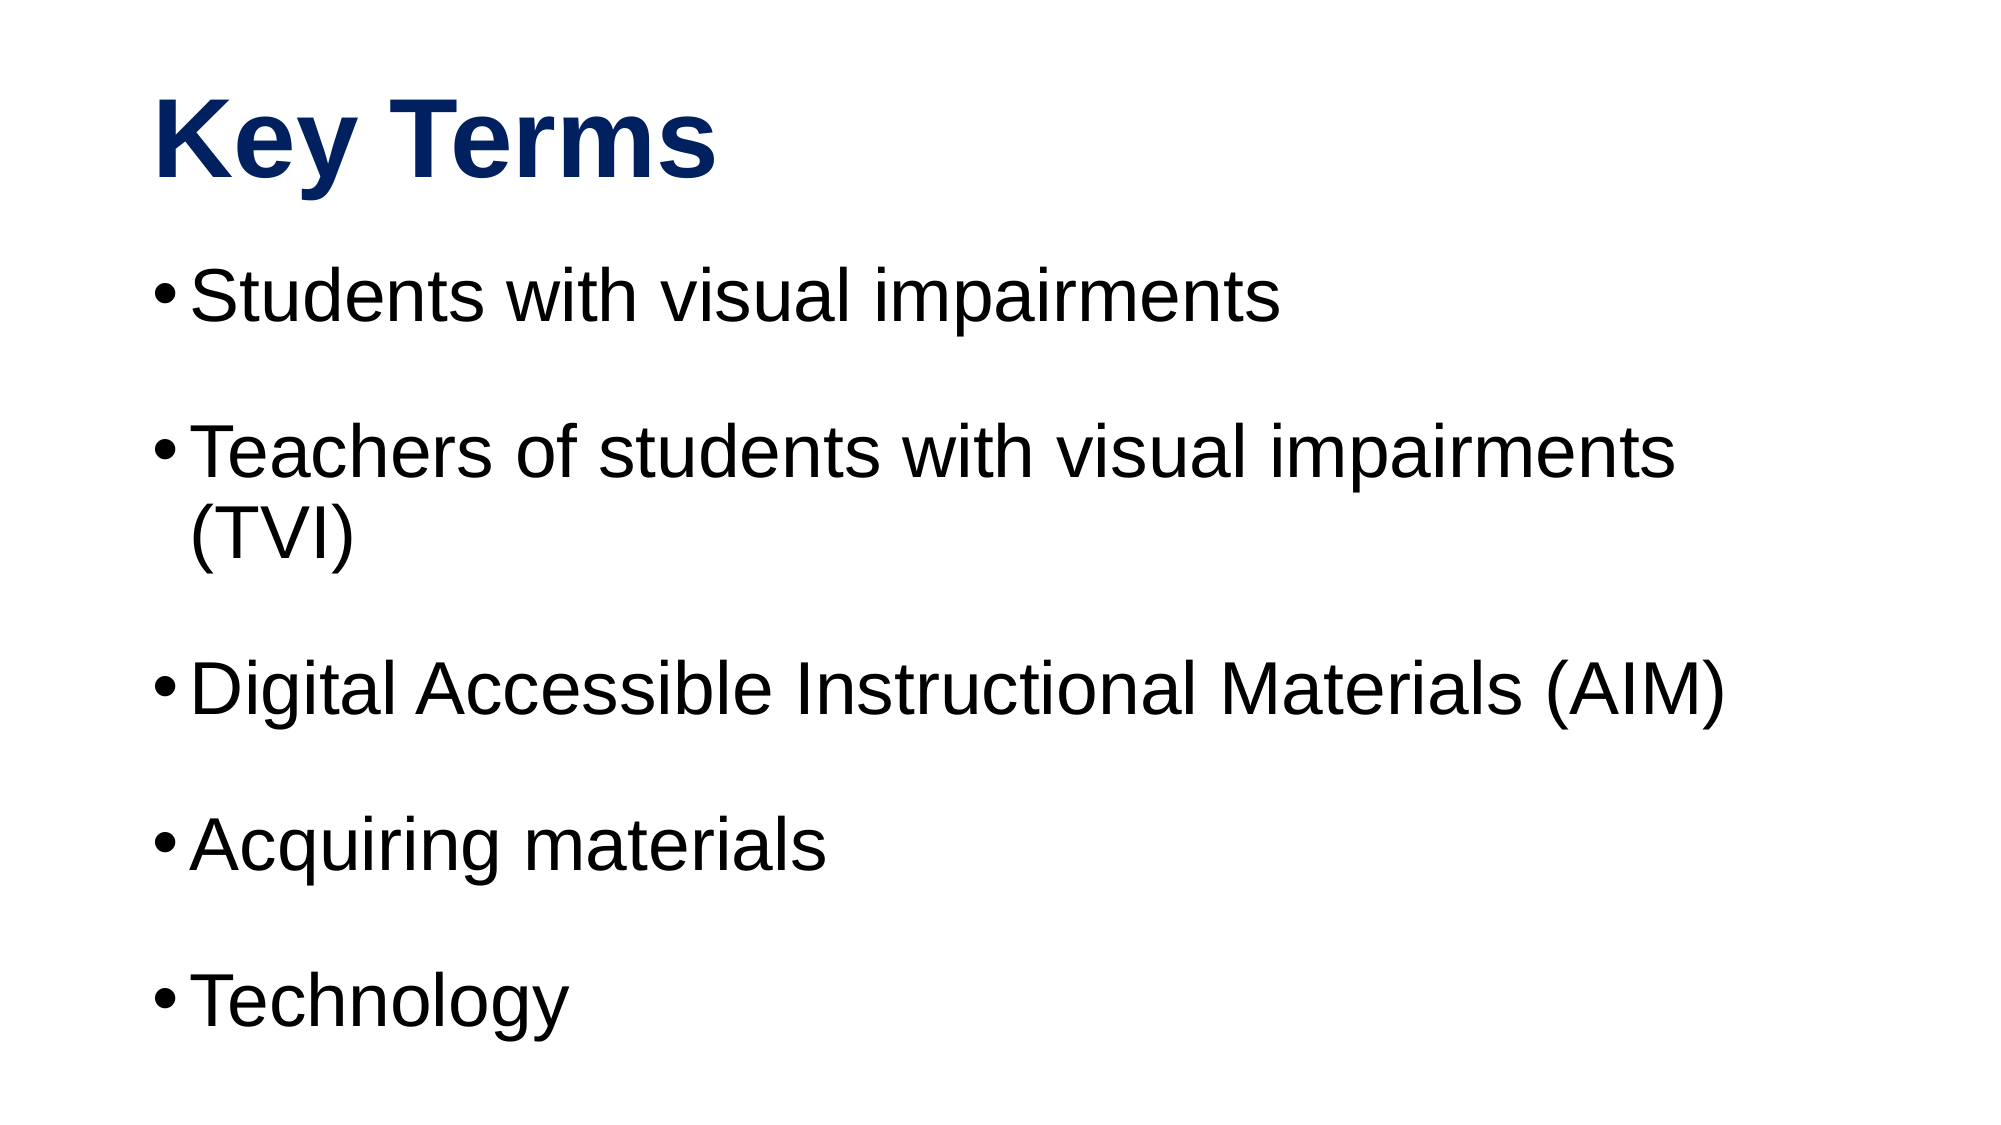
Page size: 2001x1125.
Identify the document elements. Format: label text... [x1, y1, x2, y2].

list Students with visual impairments Teachers of students with visual impairments (TVI) Digital Accessible Instructional Materials (AIM) Acquiring materials Technology [137, 249, 1863, 1058]
title Key Terms [137, 31, 1863, 249]
